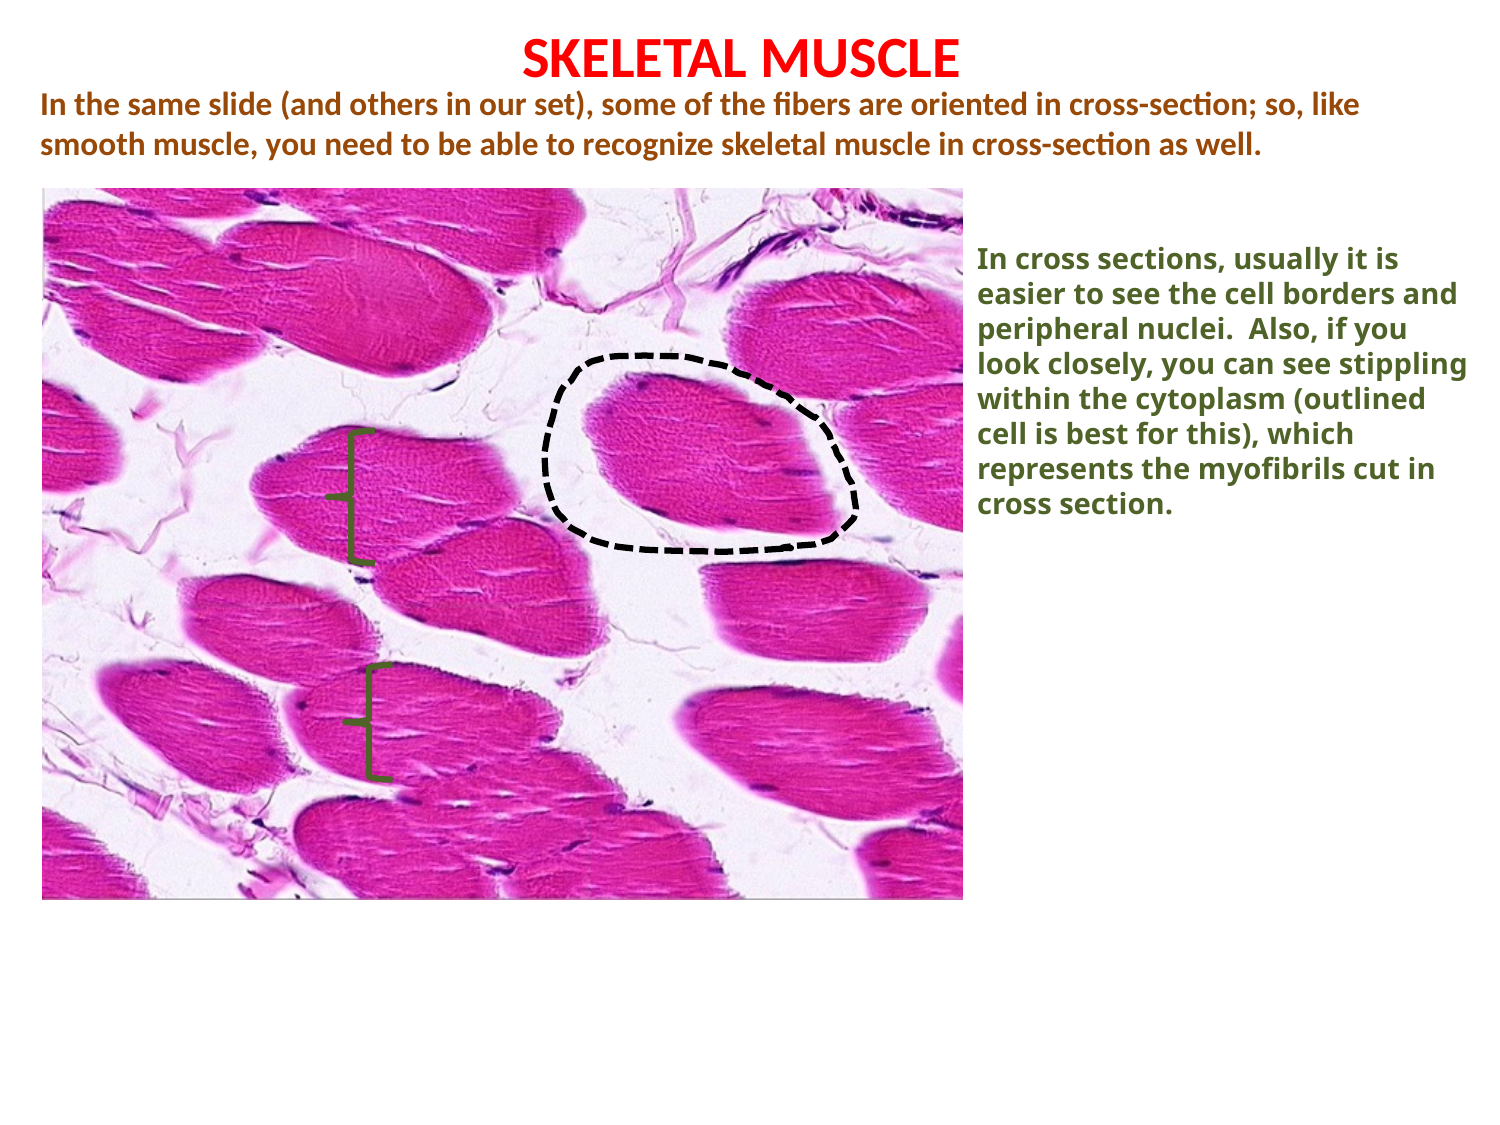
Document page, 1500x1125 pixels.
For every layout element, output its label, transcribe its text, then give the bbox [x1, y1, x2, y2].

picture [42, 188, 963, 901]
text_box In cross sections, usually it is easier to see the cell borders and peripheral nuclei. Also, if you look closely, you can see stippling within the cytoplasm (outlined cell is best for this), which represents the myofibrils cut in cross section. [966, 233, 1488, 528]
text_box SKELETAL MUSCLE [507, 11, 977, 74]
text_box In the same slide (and others in our set), some of the fibers are oriented in cross-section; so, like smooth muscle, you need to be able to recognize skeletal muscle in cross-section as well. [25, 74, 1477, 170]
